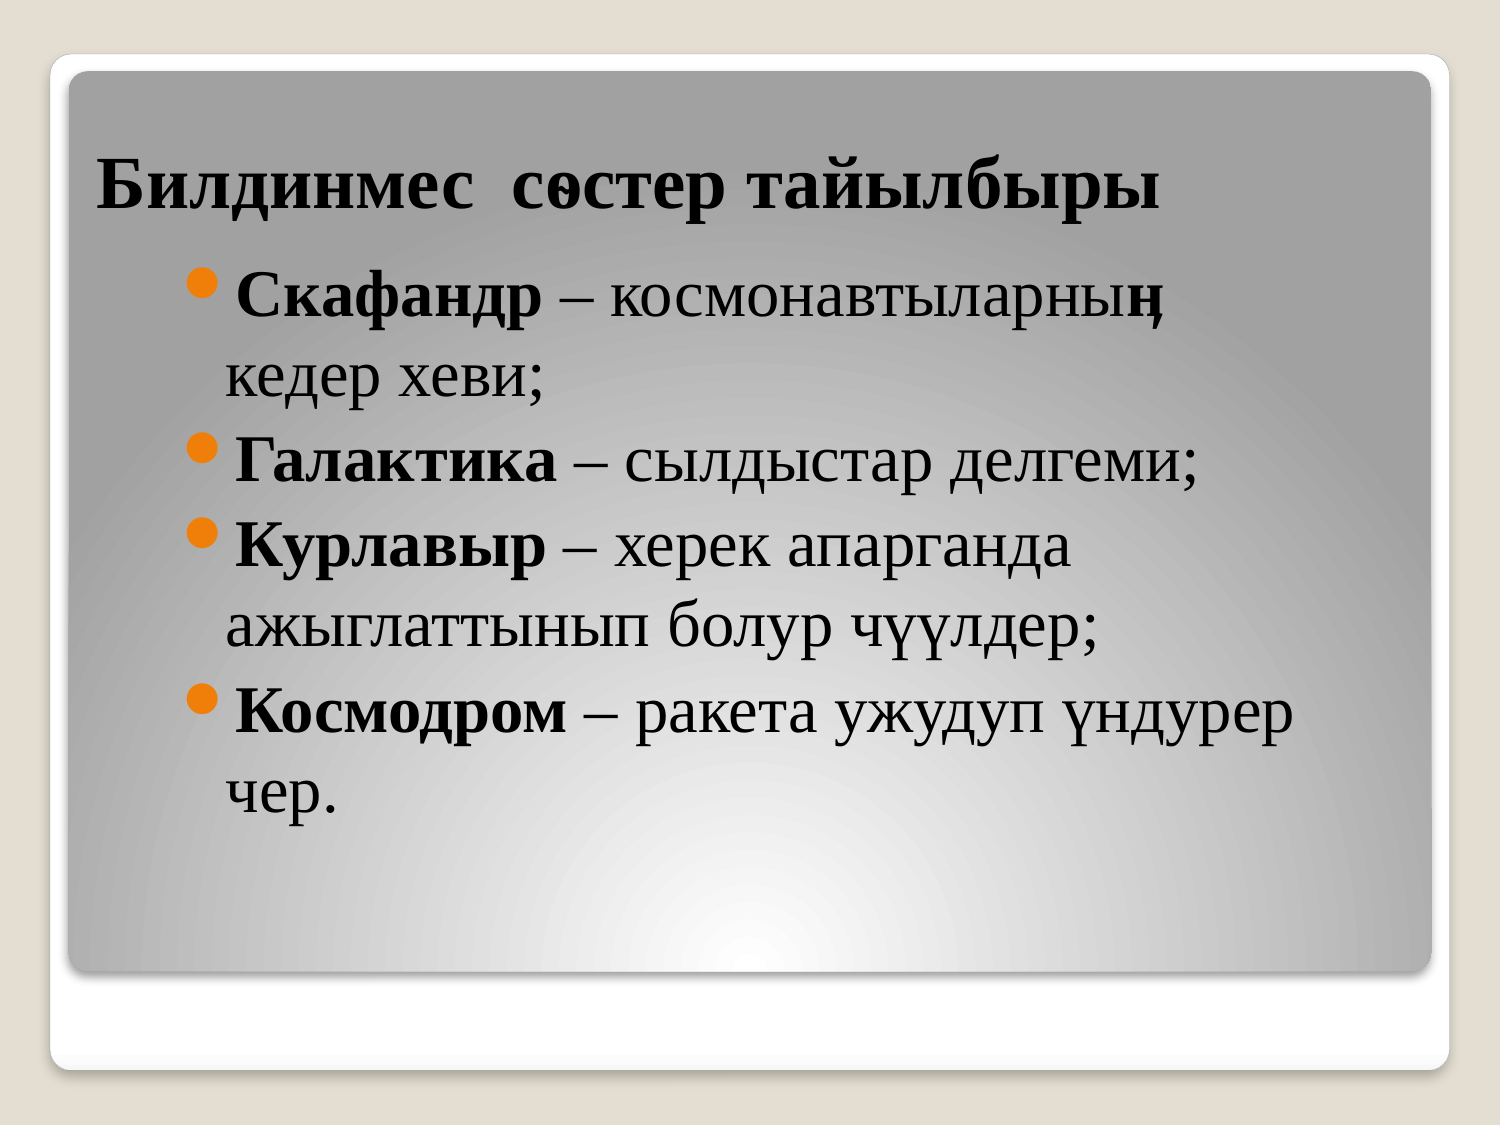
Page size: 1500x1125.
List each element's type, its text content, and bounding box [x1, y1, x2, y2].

list Скафандр – космонавтыларныӊ кедер хеви; Галактика – сылдыстар делгеми; Курлавыр – херек апарганда ажыглаттынып болур чүүлдер; Космодром – ракета ужудуп үндурер чер. [152, 234, 1368, 937]
title Билдинмес сѳстер тайылбыры [82, 58, 1425, 232]
